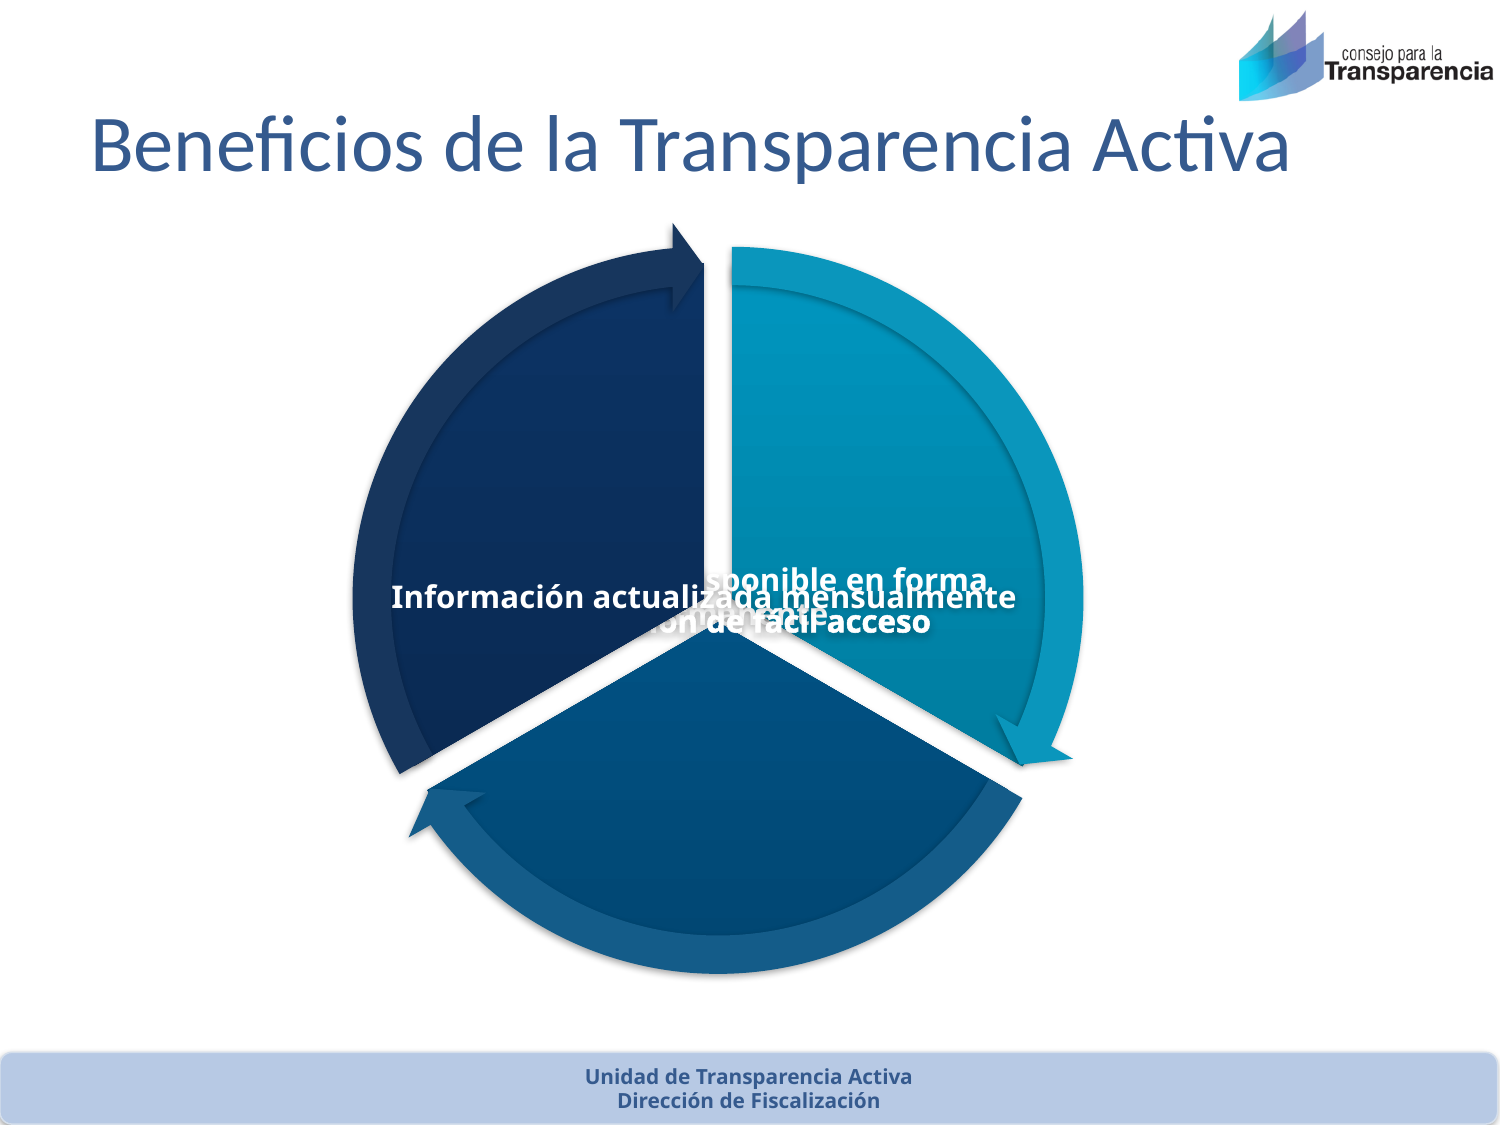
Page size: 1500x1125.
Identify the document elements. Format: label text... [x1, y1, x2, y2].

picture [1220, 0, 1500, 105]
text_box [158, 210, 1278, 1011]
text_box Unidad de Transparencia Activa Dirección de Fiscalización [0, 1051, 1499, 1125]
title Beneficios de la Transparencia Activa [75, 45, 1425, 233]
